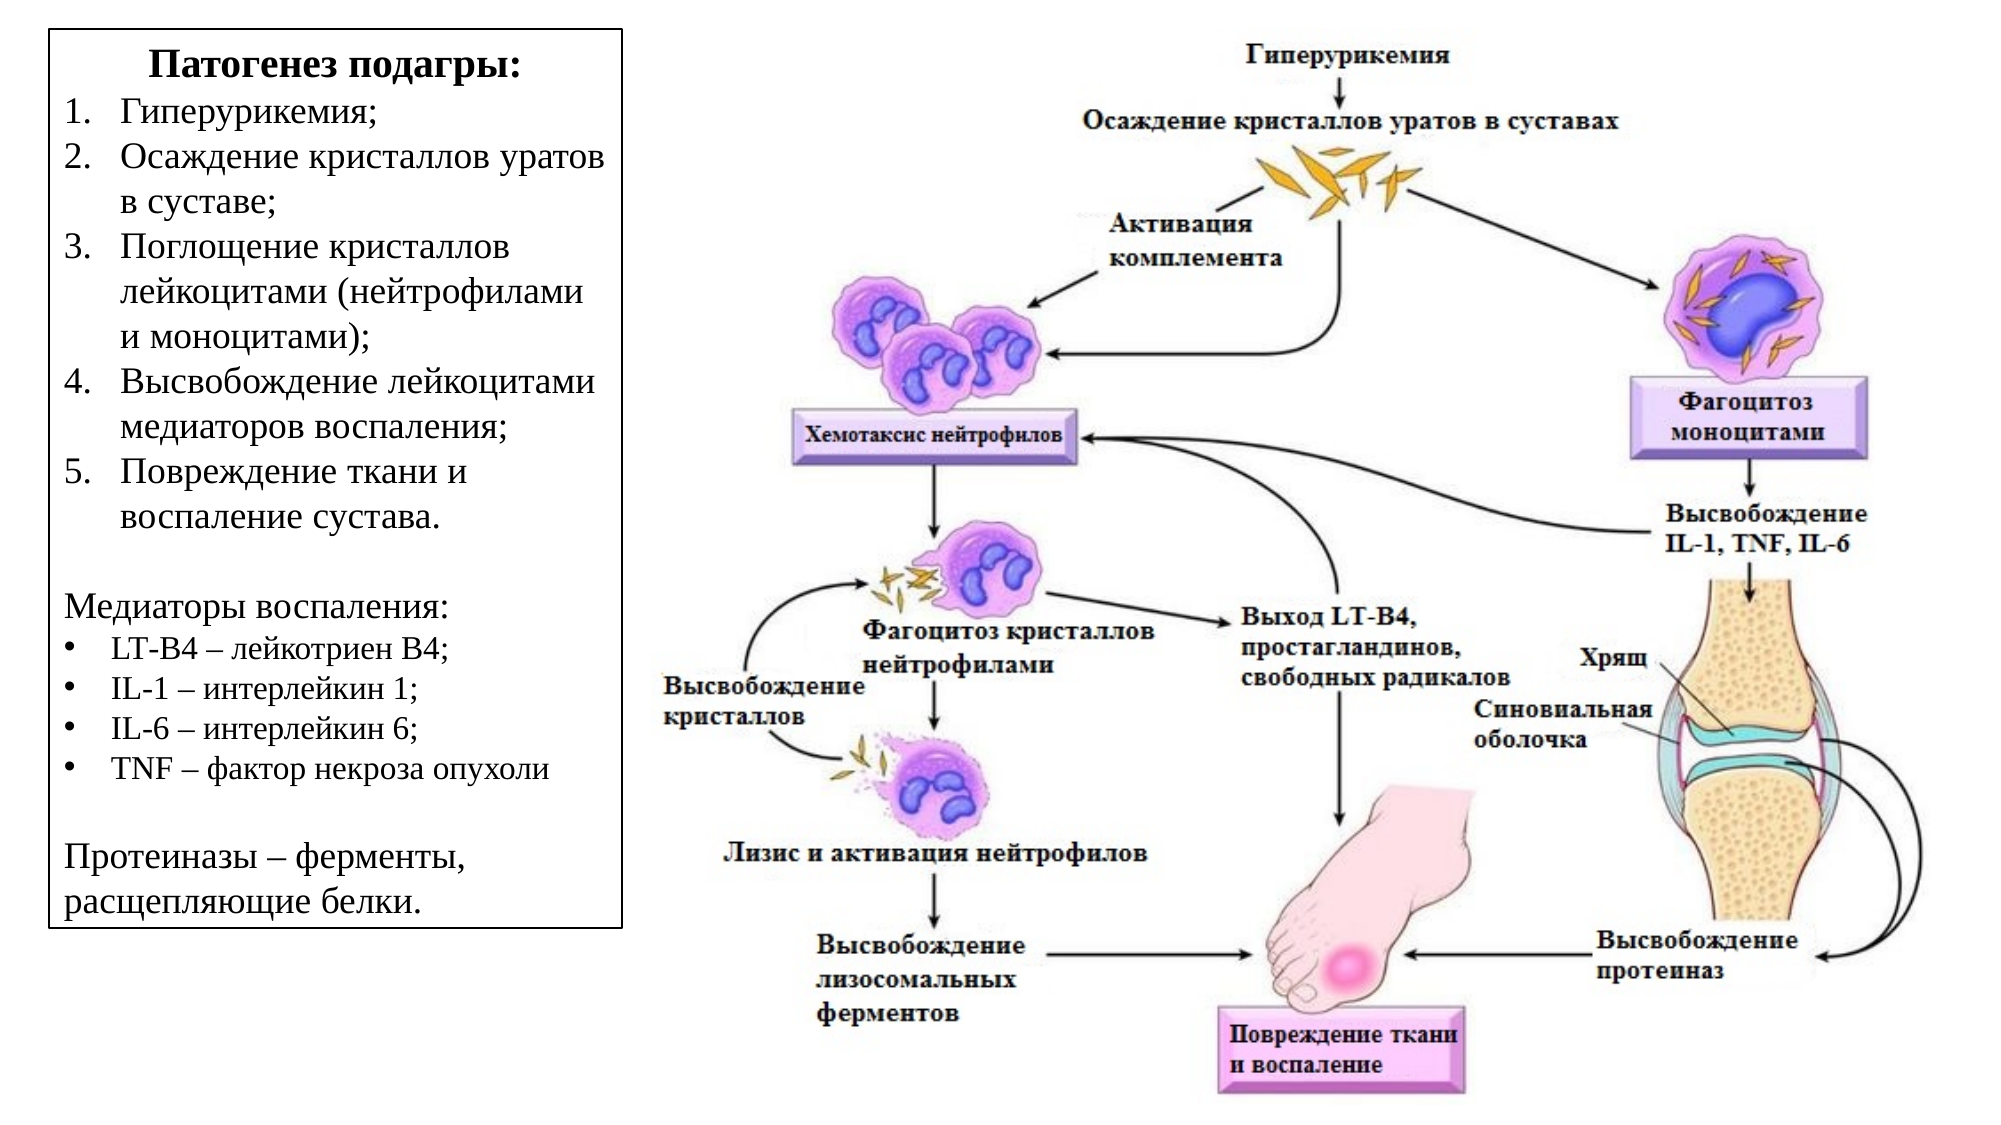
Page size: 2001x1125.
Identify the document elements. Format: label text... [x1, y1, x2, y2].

picture [651, 28, 1959, 1105]
text_box Патогенез подагры: Гиперурикемия; Осаждение кристаллов уратов в суставе; Поглощение кристаллов лейкоцитами (нейтрофилами и моноцитами); Высвобождение лейкоцитами медиаторов воспаления; Повреждение ткани и воспаление сустава. Медиаторы воспаления: LT-B4 – лейкотриен В4; IL-1 – интерлейкин 1; IL-6 – интерлейкин 6; TNF – фактор некроза опухоли Протеиназы – ферменты, расщепляющие белки. [49, 28, 622, 929]
